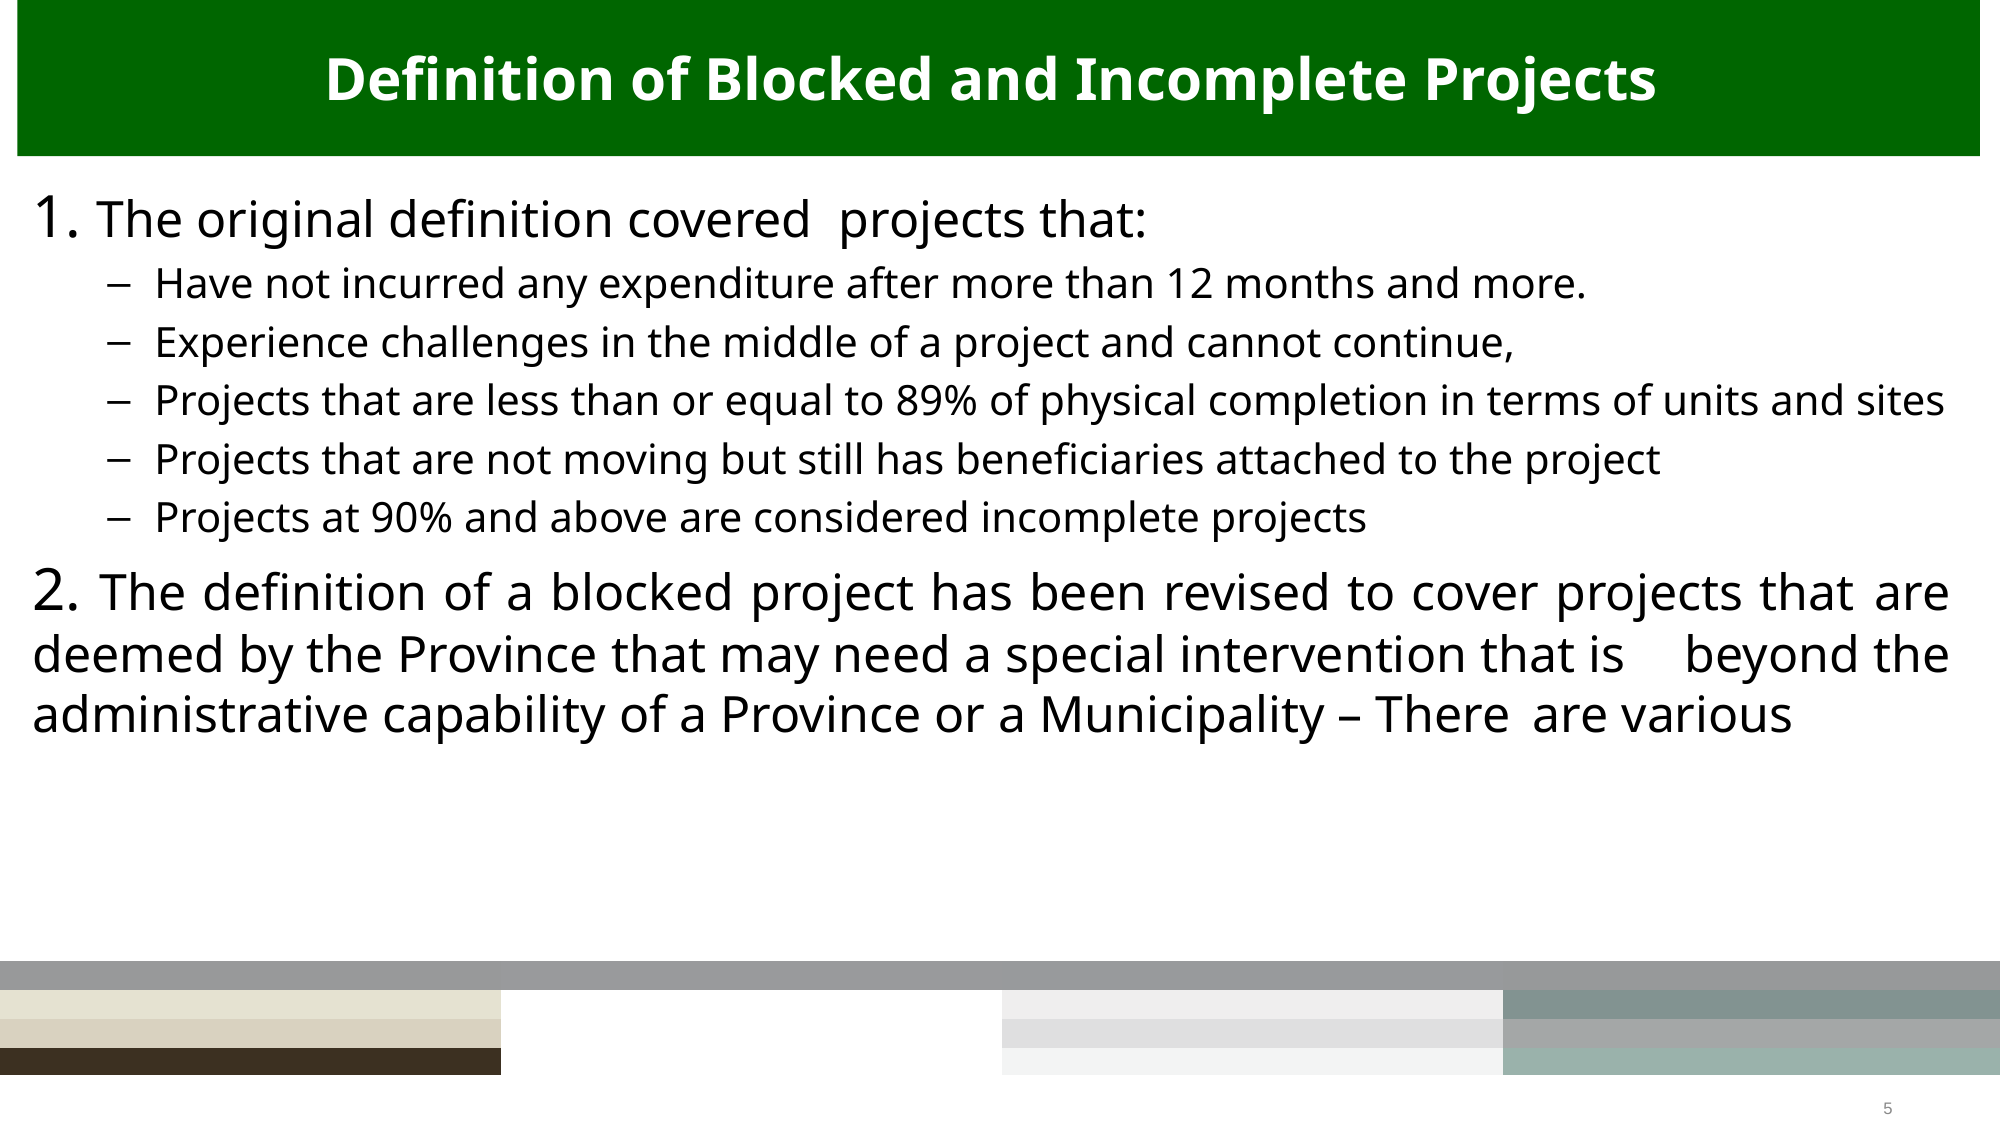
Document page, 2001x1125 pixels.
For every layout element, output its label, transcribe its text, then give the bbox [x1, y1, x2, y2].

picture [0, 961, 2000, 1075]
title Definition of Blocked and Incomplete Projects [17, 0, 1980, 157]
list 1. The original definition covered projects that: Have not incurred any expenditure after more than 12 months and more. Experience challenges in the middle of a project and cannot continue, Projects that are less than or equal to 89% of physical completion in terms of units and sites Projects that are not moving but still has beneficiaries attached to the project Projects at 90% and above are considered incomplete projects 2. The definition of a blocked project has been revised to cover projects that are deemed by the Province that may need a special intervention that is beyond the administrative capability of a Province or a Municipality – There are various [17, 171, 1966, 1034]
slide_number 5 [1483, 1077, 1908, 1125]
